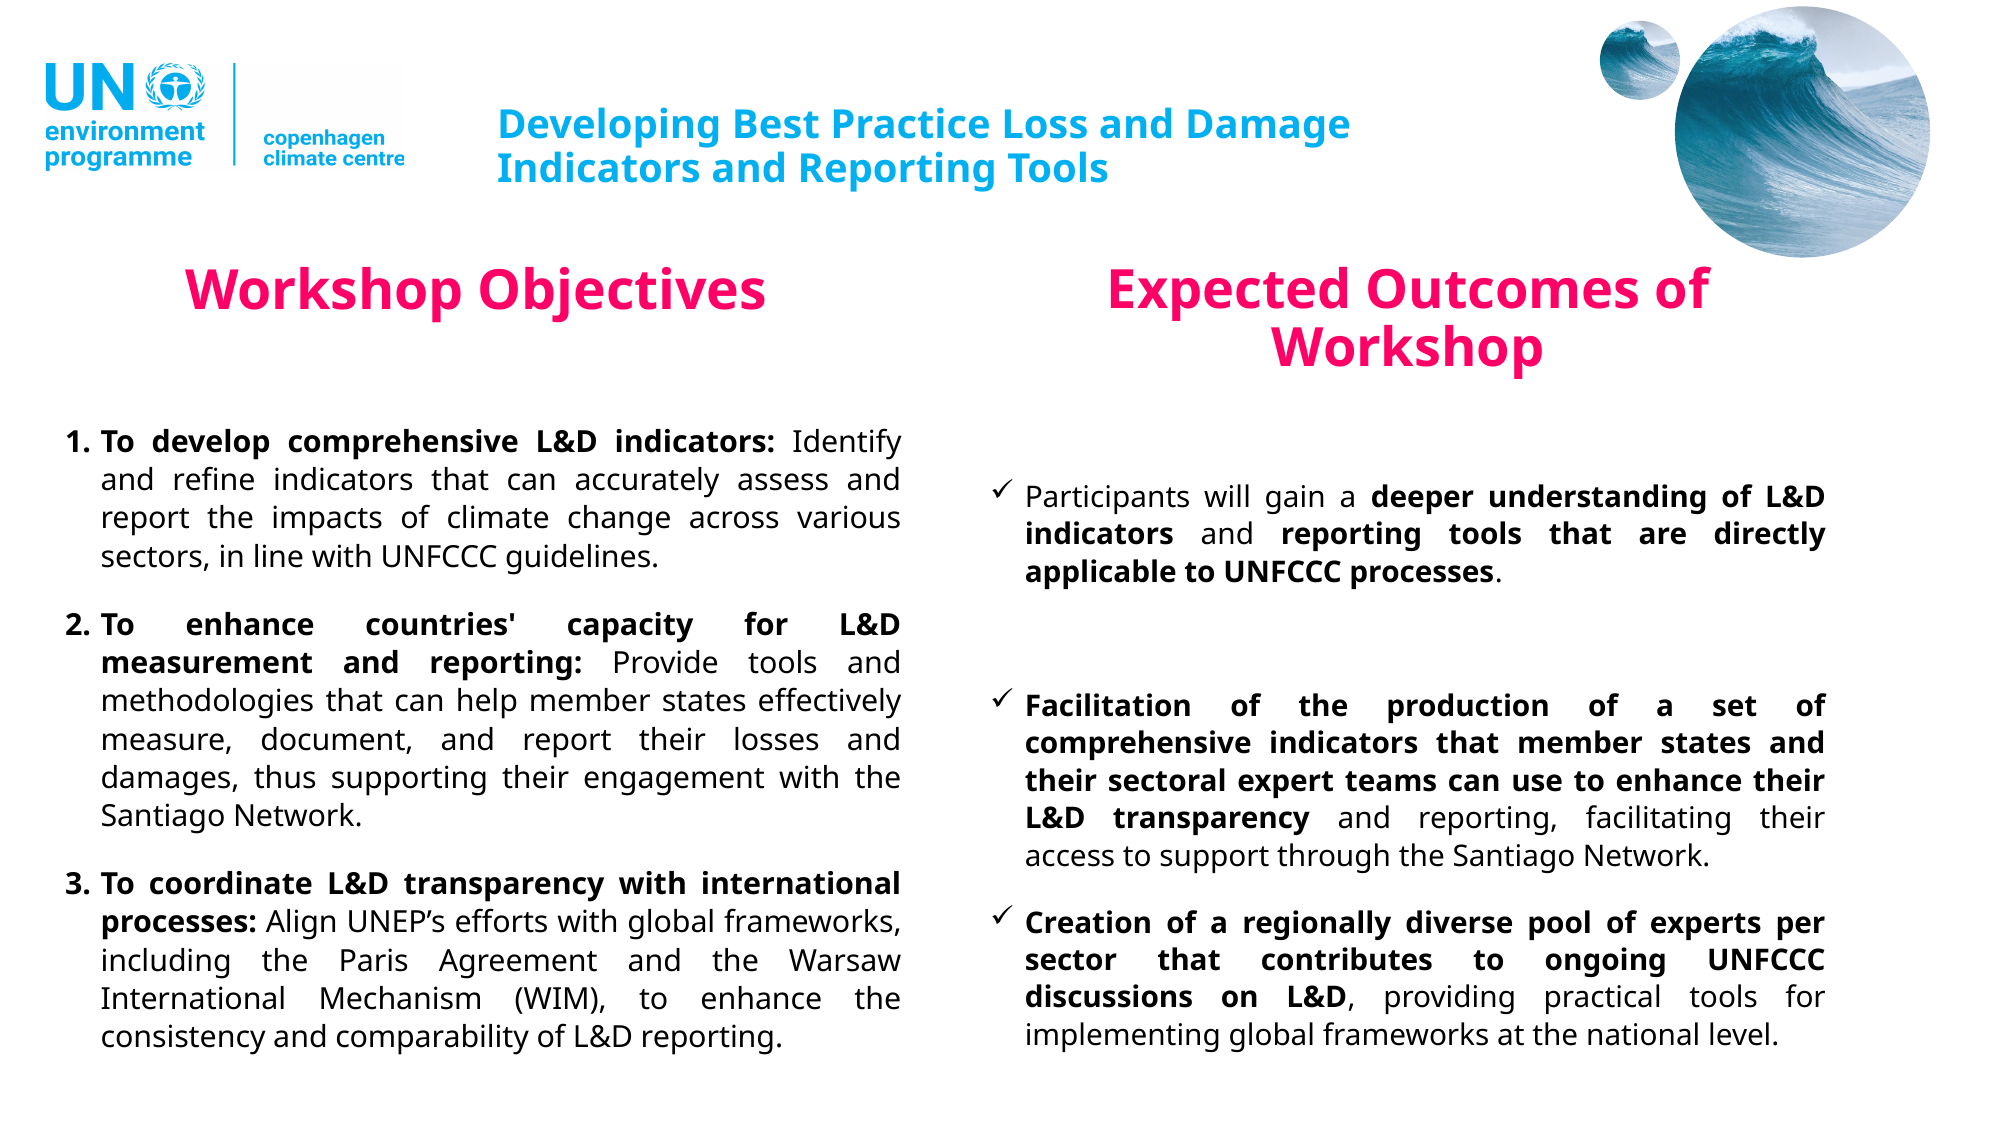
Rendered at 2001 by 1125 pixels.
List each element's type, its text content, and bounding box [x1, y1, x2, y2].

title Developing Best Practice Loss and Damage Indicators and Reporting Tools [482, 95, 1383, 221]
list Expected Outcomes of Workshop Participants will gain a deeper understanding of L&D indicators and reporting tools that are directly applicable to UNFCCC processes. Facilitation of the production of a set of comprehensive indicators that member states and their sectoral expert teams can use to enhance their L&D transparency and reporting, facilitating their access to support through the Santiago Network. Creation of a regionally diverse pool of experts per sector that contributes to ongoing UNFCCC discussions on L&D, providing practical tools for implementing global frameworks at the national level. [975, 254, 1842, 1073]
text_box [45, 63, 405, 171]
picture [1599, 5, 1931, 259]
list Workshop Objectives To develop comprehensive L&D indicators: Identify and refine indicators that can accurately assess and report the impacts of climate change across various sectors, in line with UNFCCC guidelines. To enhance countries' capacity for L&D measurement and reporting: Provide tools and methodologies that can help member states effectively measure, document, and report their losses and damages, thus supporting their engagement with the Santiago Network. To coordinate L&D transparency with international processes: Align UNEP’s efforts with global frameworks, including the Paris Agreement and the Warsaw International Mechanism (WIM), to enhance the consistency and comparability of L&D reporting. [50, 254, 917, 1073]
